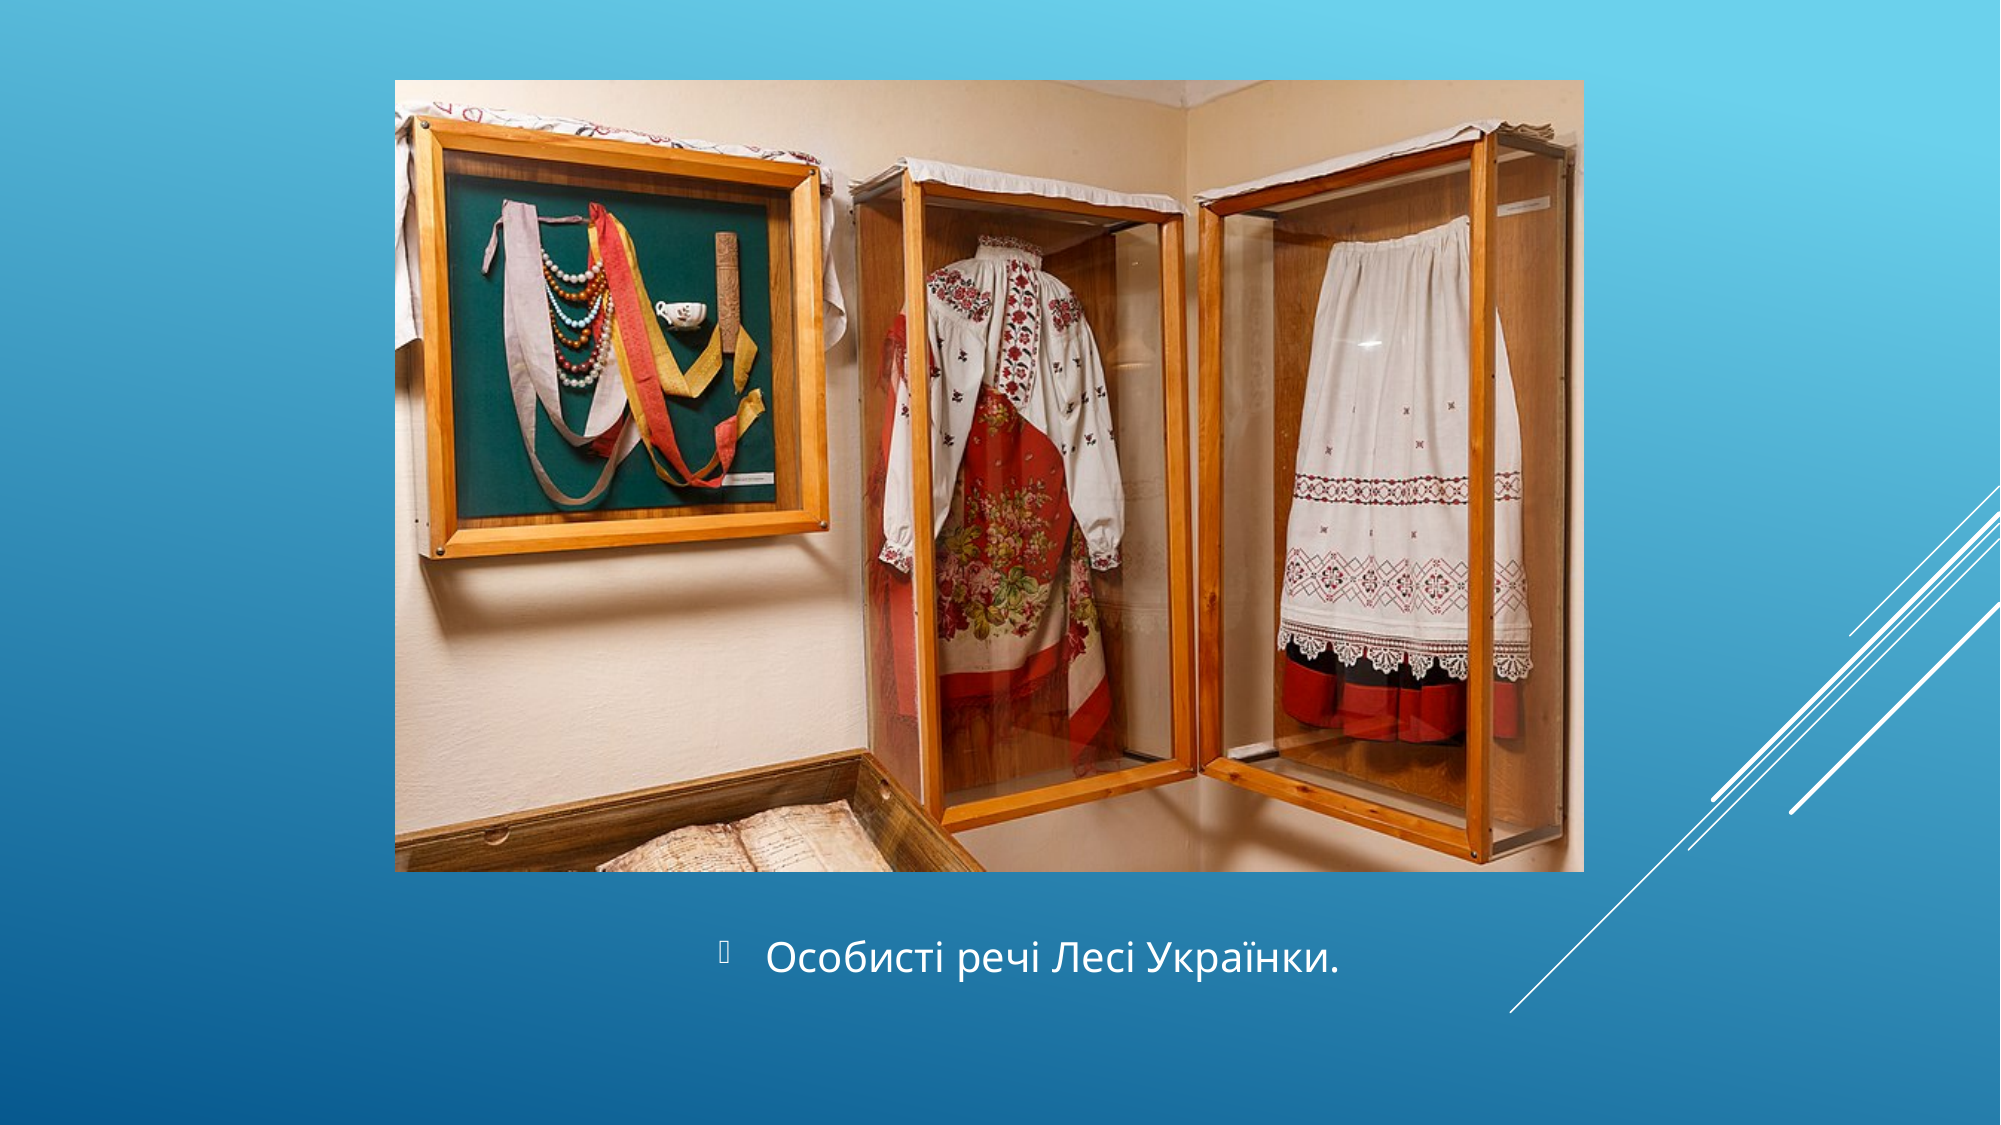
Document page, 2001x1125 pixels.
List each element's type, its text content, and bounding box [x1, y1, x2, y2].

list Особисті речі Лесі Українки. [174, 807, 1886, 1104]
picture [394, 79, 1584, 873]
